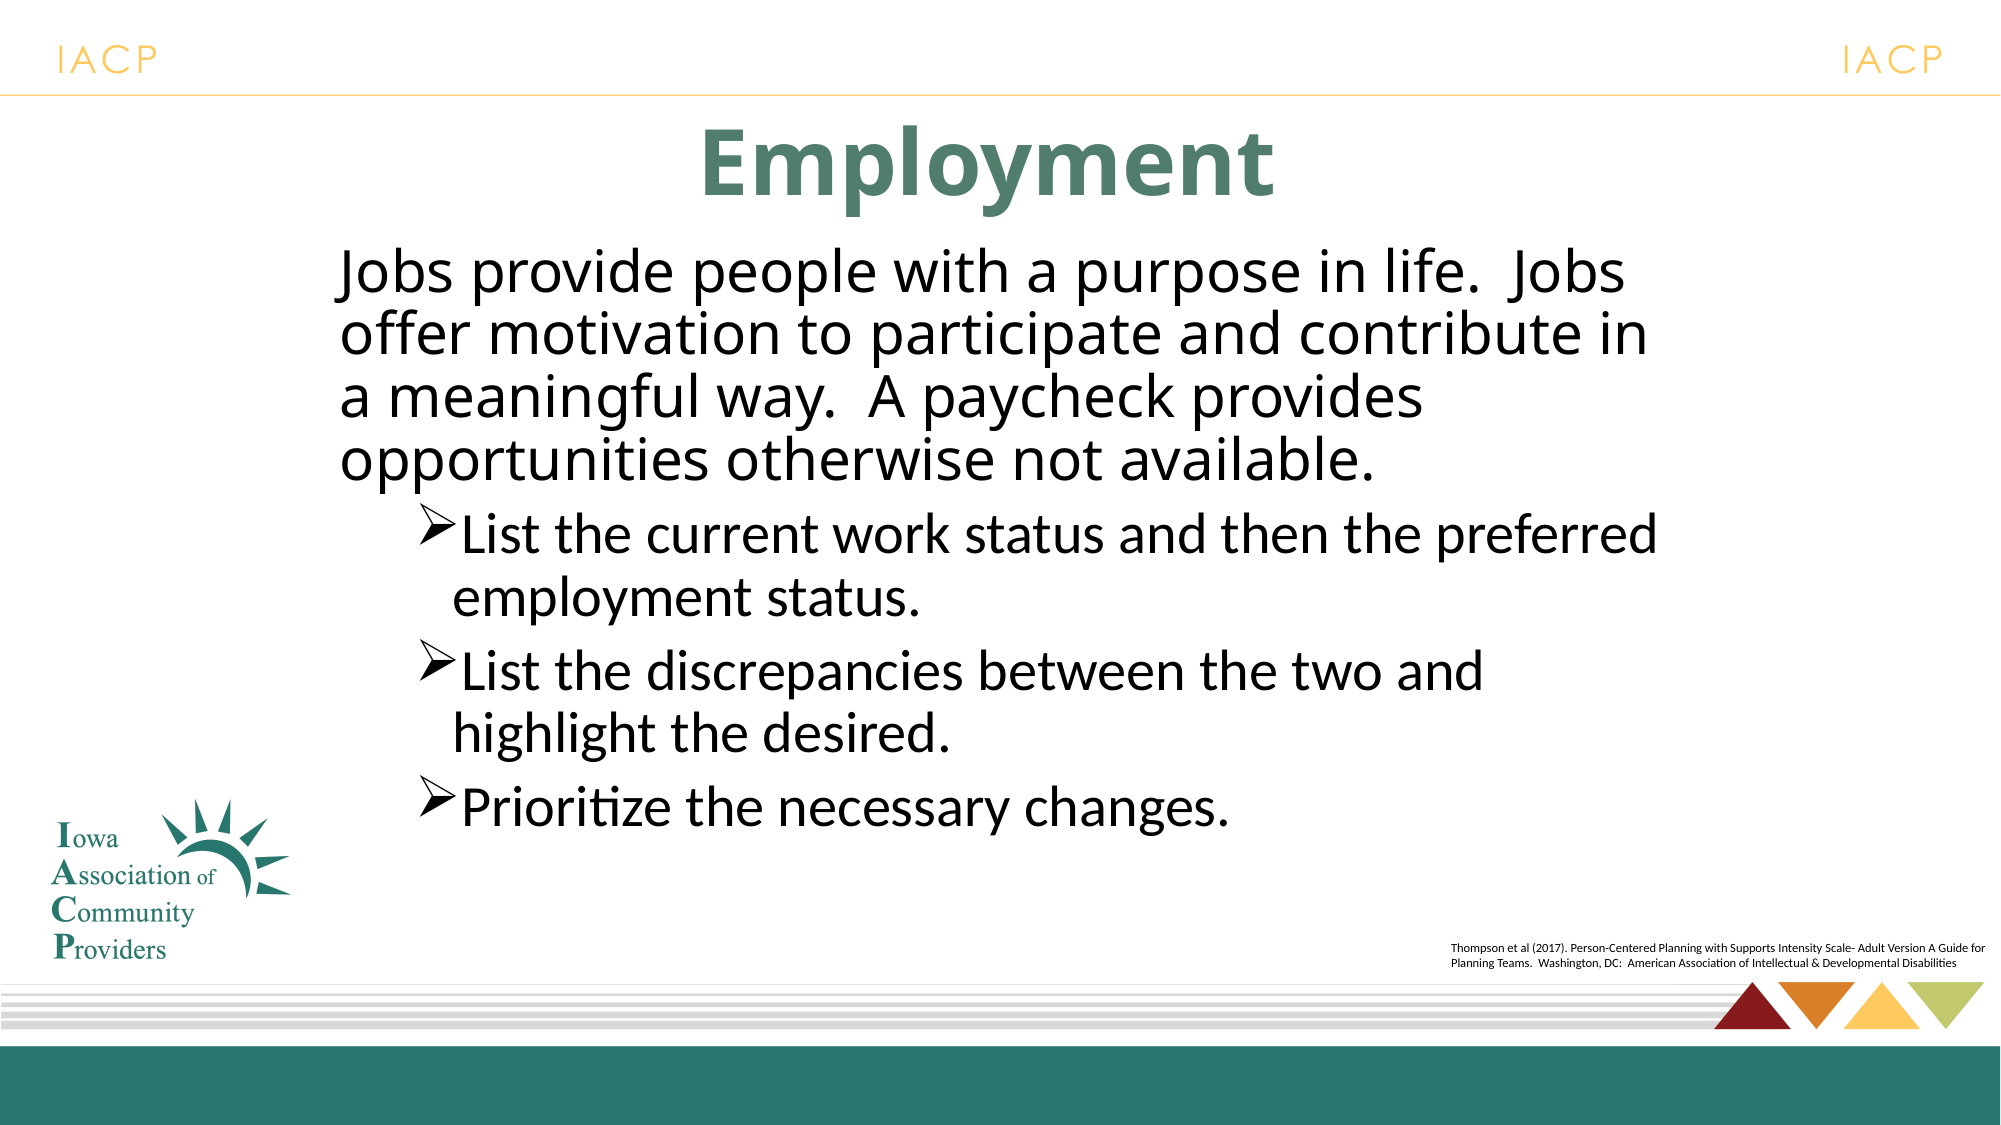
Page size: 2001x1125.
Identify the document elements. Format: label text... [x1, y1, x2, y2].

title Employment [312, 97, 1663, 235]
picture [0, 0, 2001, 1125]
text_box Thompson et al (2017). Person-Centered Planning with Supports Intensity Scale- Adult Version A Guide for Planning Teams. Washington, DC: American Association of Intellectual & Developmental Disabilities [1436, 932, 2000, 978]
list Jobs provide people with a purpose in life. Jobs offer motivation to participate and contribute in a meaningful way. A paycheck provides opportunities otherwise not available. List the current work status and then the preferred employment status. List the discrepancies between the two and highlight the desired. Prioritize the necessary changes. [324, 234, 1675, 1005]
